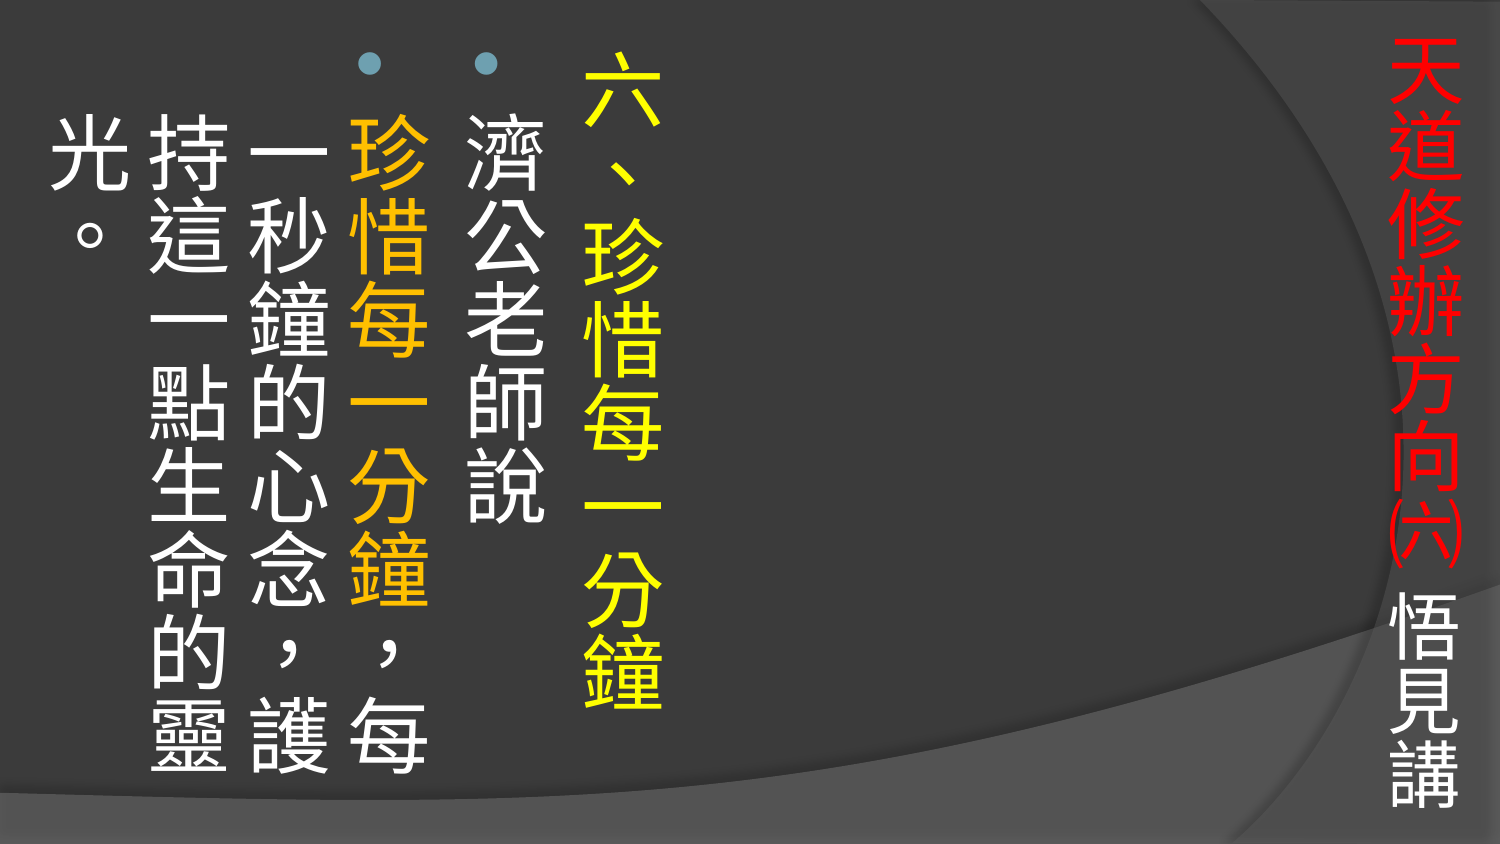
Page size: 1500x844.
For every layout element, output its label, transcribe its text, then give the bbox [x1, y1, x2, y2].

title 天道修辦方向㈥ 悟見講 [1364, 21, 1483, 820]
list 六、珍惜每一分鐘 濟公老師說 珍惜每一分鐘，每一秒鐘的心念，護持這一點生命的靈光。 [29, 27, 1365, 820]
